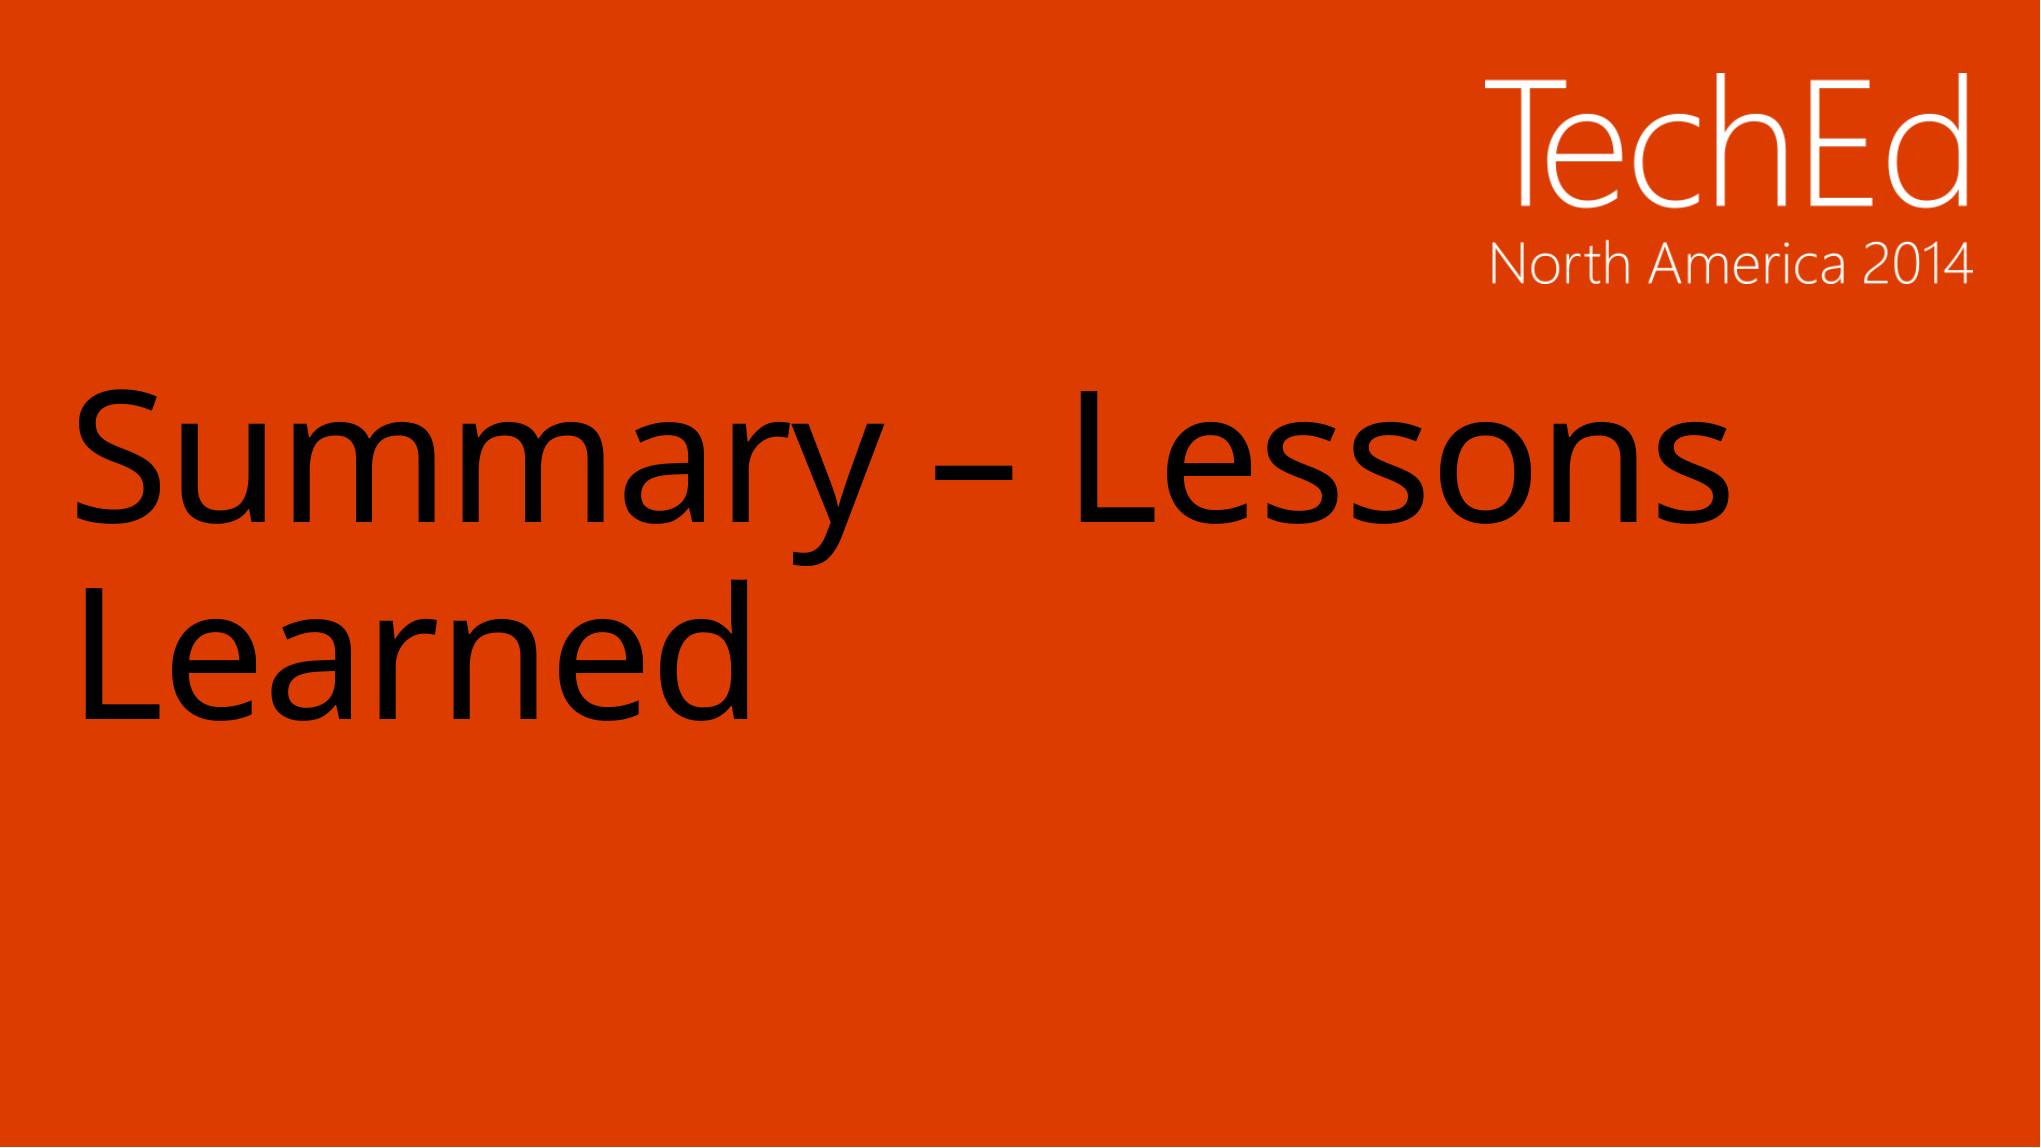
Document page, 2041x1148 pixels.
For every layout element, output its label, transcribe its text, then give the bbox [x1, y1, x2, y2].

title Summary – Lessons Learned [45, 348, 1996, 650]
picture [1485, 73, 1973, 284]
